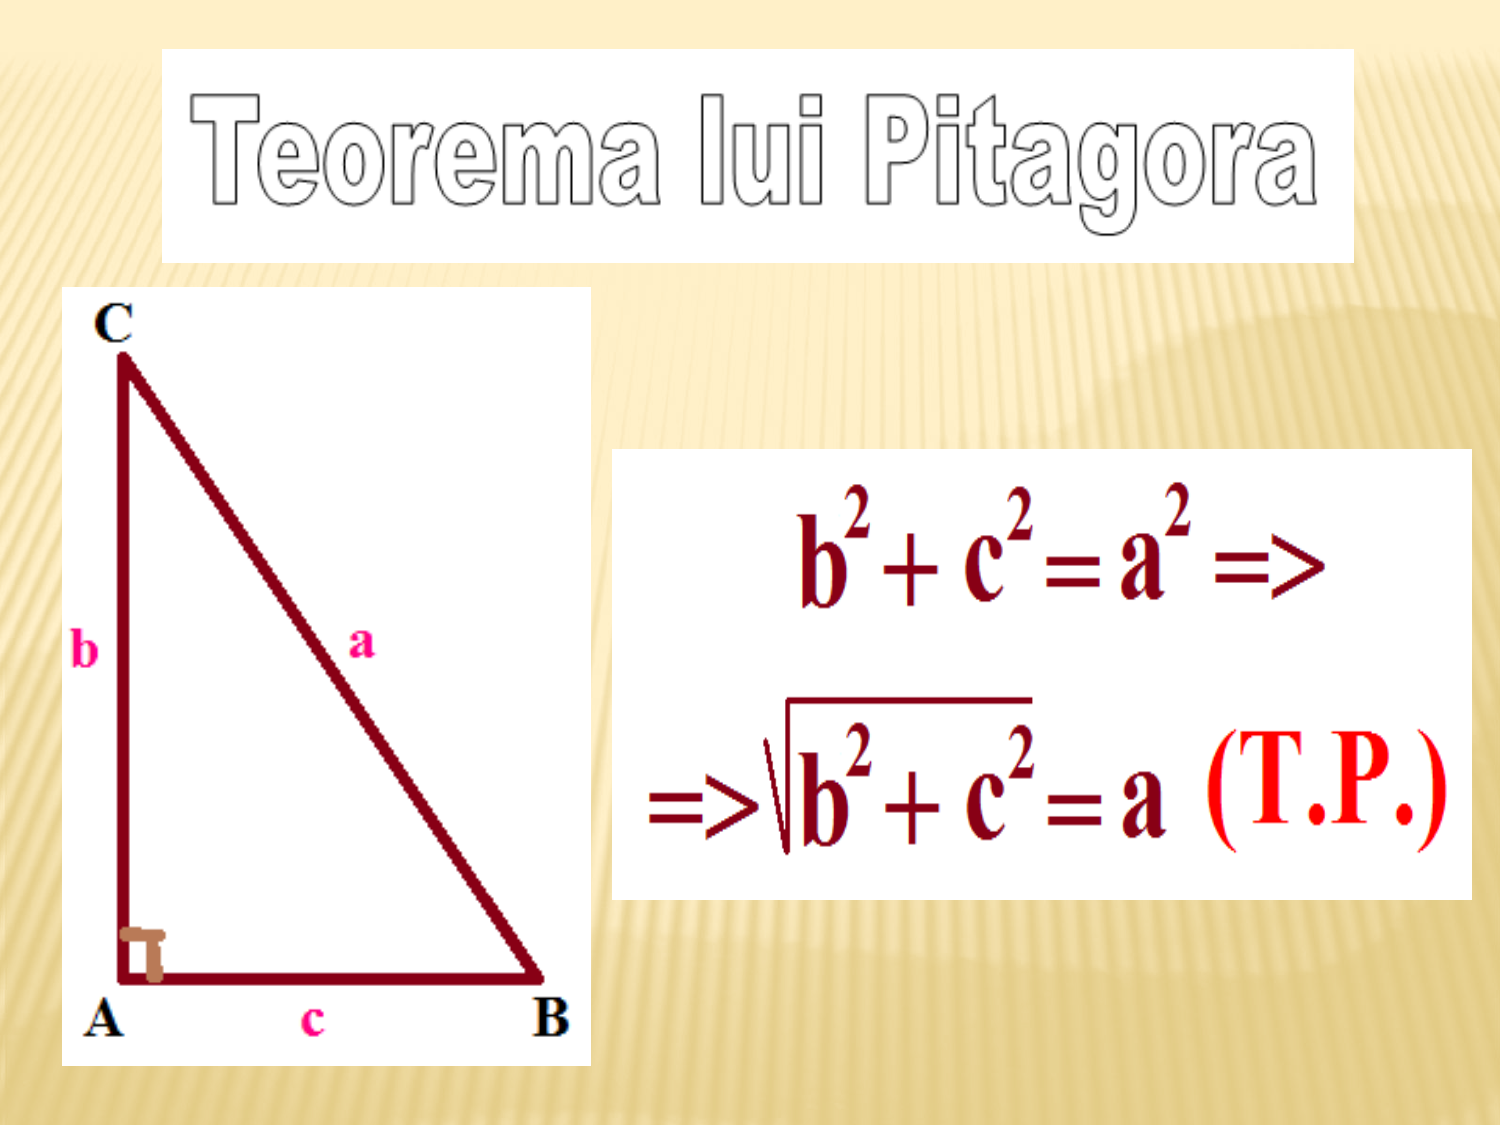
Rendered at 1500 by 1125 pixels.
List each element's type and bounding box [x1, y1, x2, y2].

picture [612, 449, 1473, 901]
picture [62, 287, 591, 1066]
picture [162, 49, 1354, 263]
